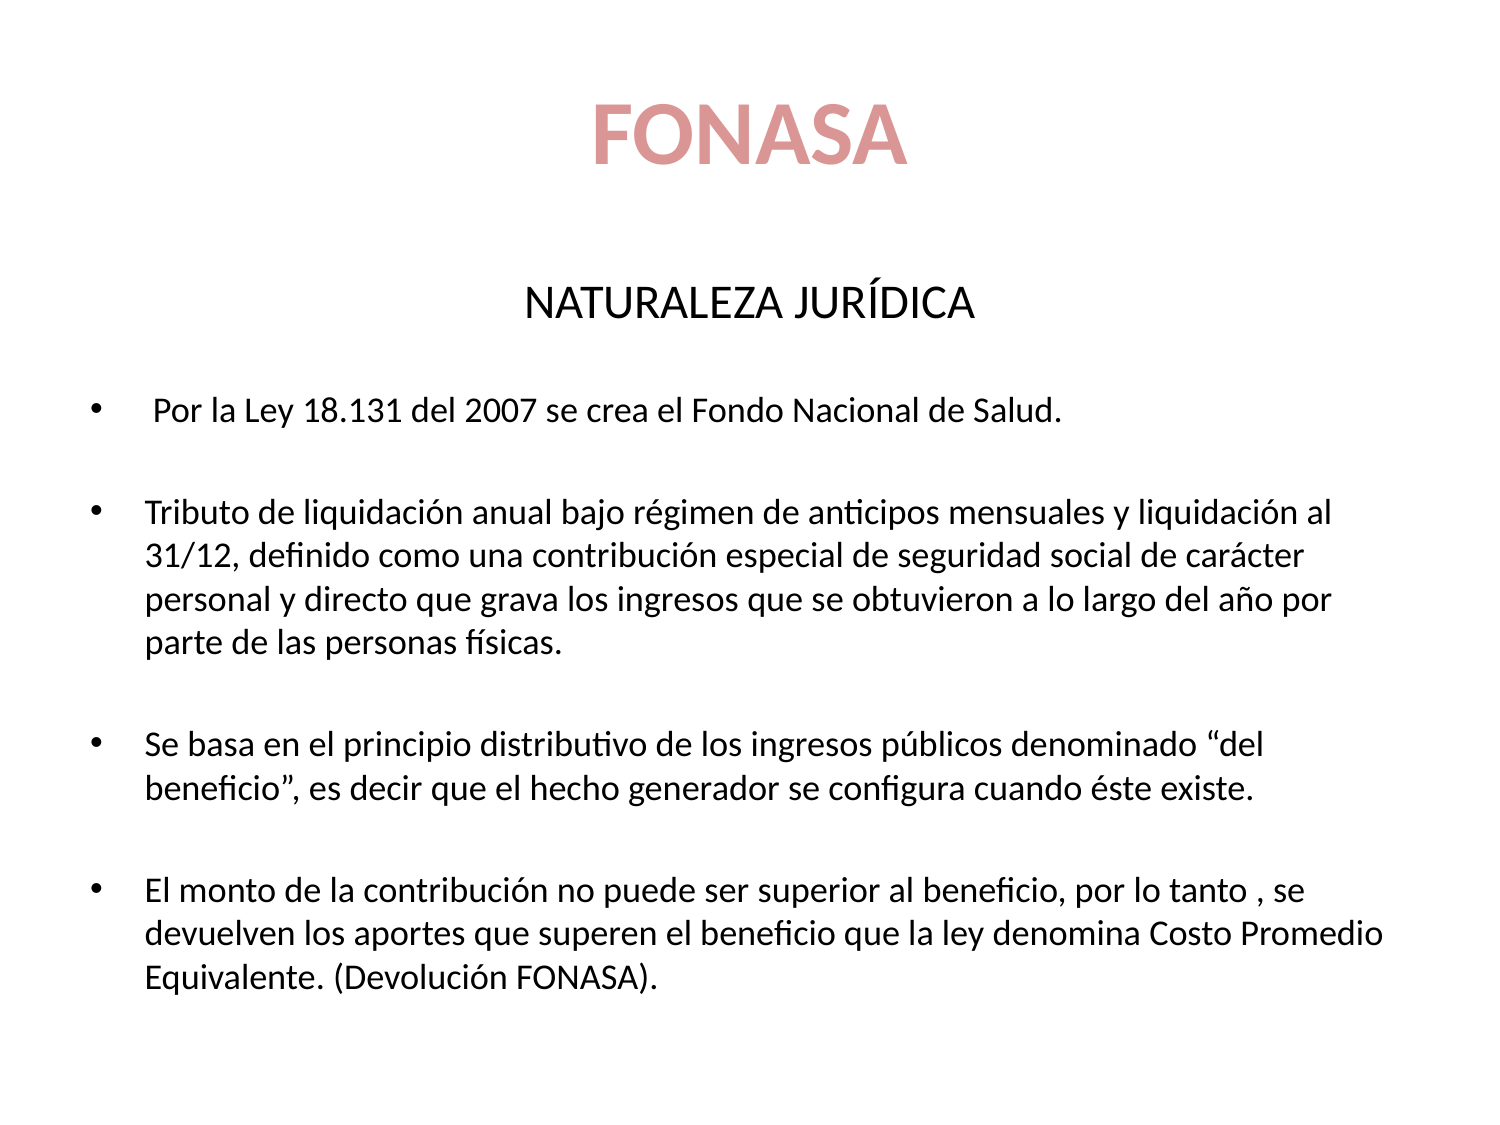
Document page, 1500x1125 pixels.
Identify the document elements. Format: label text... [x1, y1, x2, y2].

title FONASA [75, 45, 1425, 211]
list NATURALEZA JURÍDICA Por la Ley 18.131 del 2007 se crea el Fondo Nacional de Salud. Tributo de liquidación anual bajo régimen de anticipos mensuales y liquidación al 31/12, definido como una contribución especial de seguridad social de carácter personal y directo que grava los ingresos que se obtuvieron a lo largo del año por parte de las personas físicas. Se basa en el principio distributivo de los ingresos públicos denominado “del beneficio”, es decir que el hecho generador se configura cuando éste existe. El monto de la contribución no puede ser superior al beneficio, por lo tanto , se devuelven los aportes que superen el beneficio que la ley denomina Costo Promedio Equivalente. (Devolución FONASA). [75, 262, 1425, 1005]
